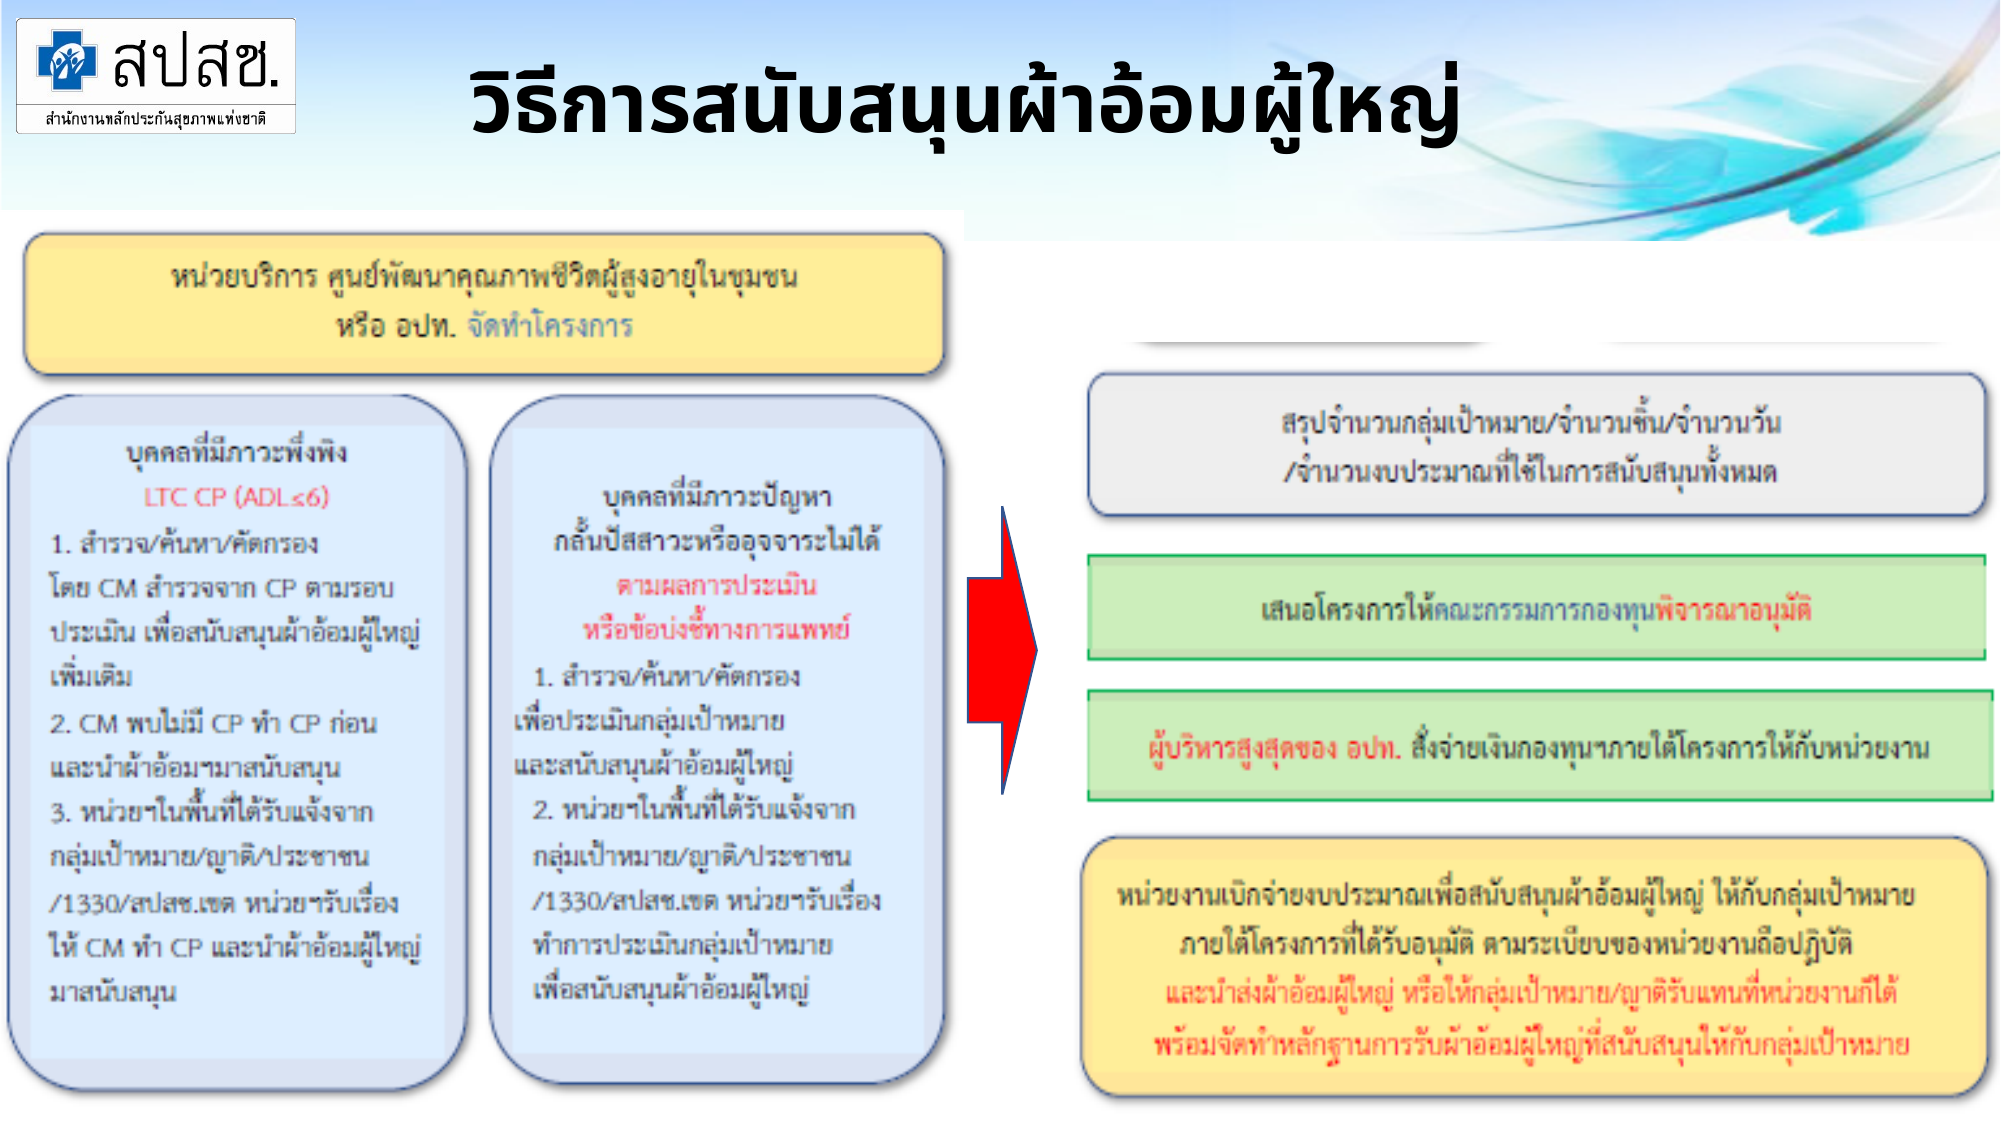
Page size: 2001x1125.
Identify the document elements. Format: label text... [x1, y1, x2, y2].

text_box วิธีการสนับสนุนผ้าอ้อมผู้ใหญ่ [1121, 52, 1857, 158]
picture [0, 0, 2000, 1125]
text_box วิธีการสนับสนุนผ้าอ้อมผู้ใหญ่ [79, 52, 879, 158]
